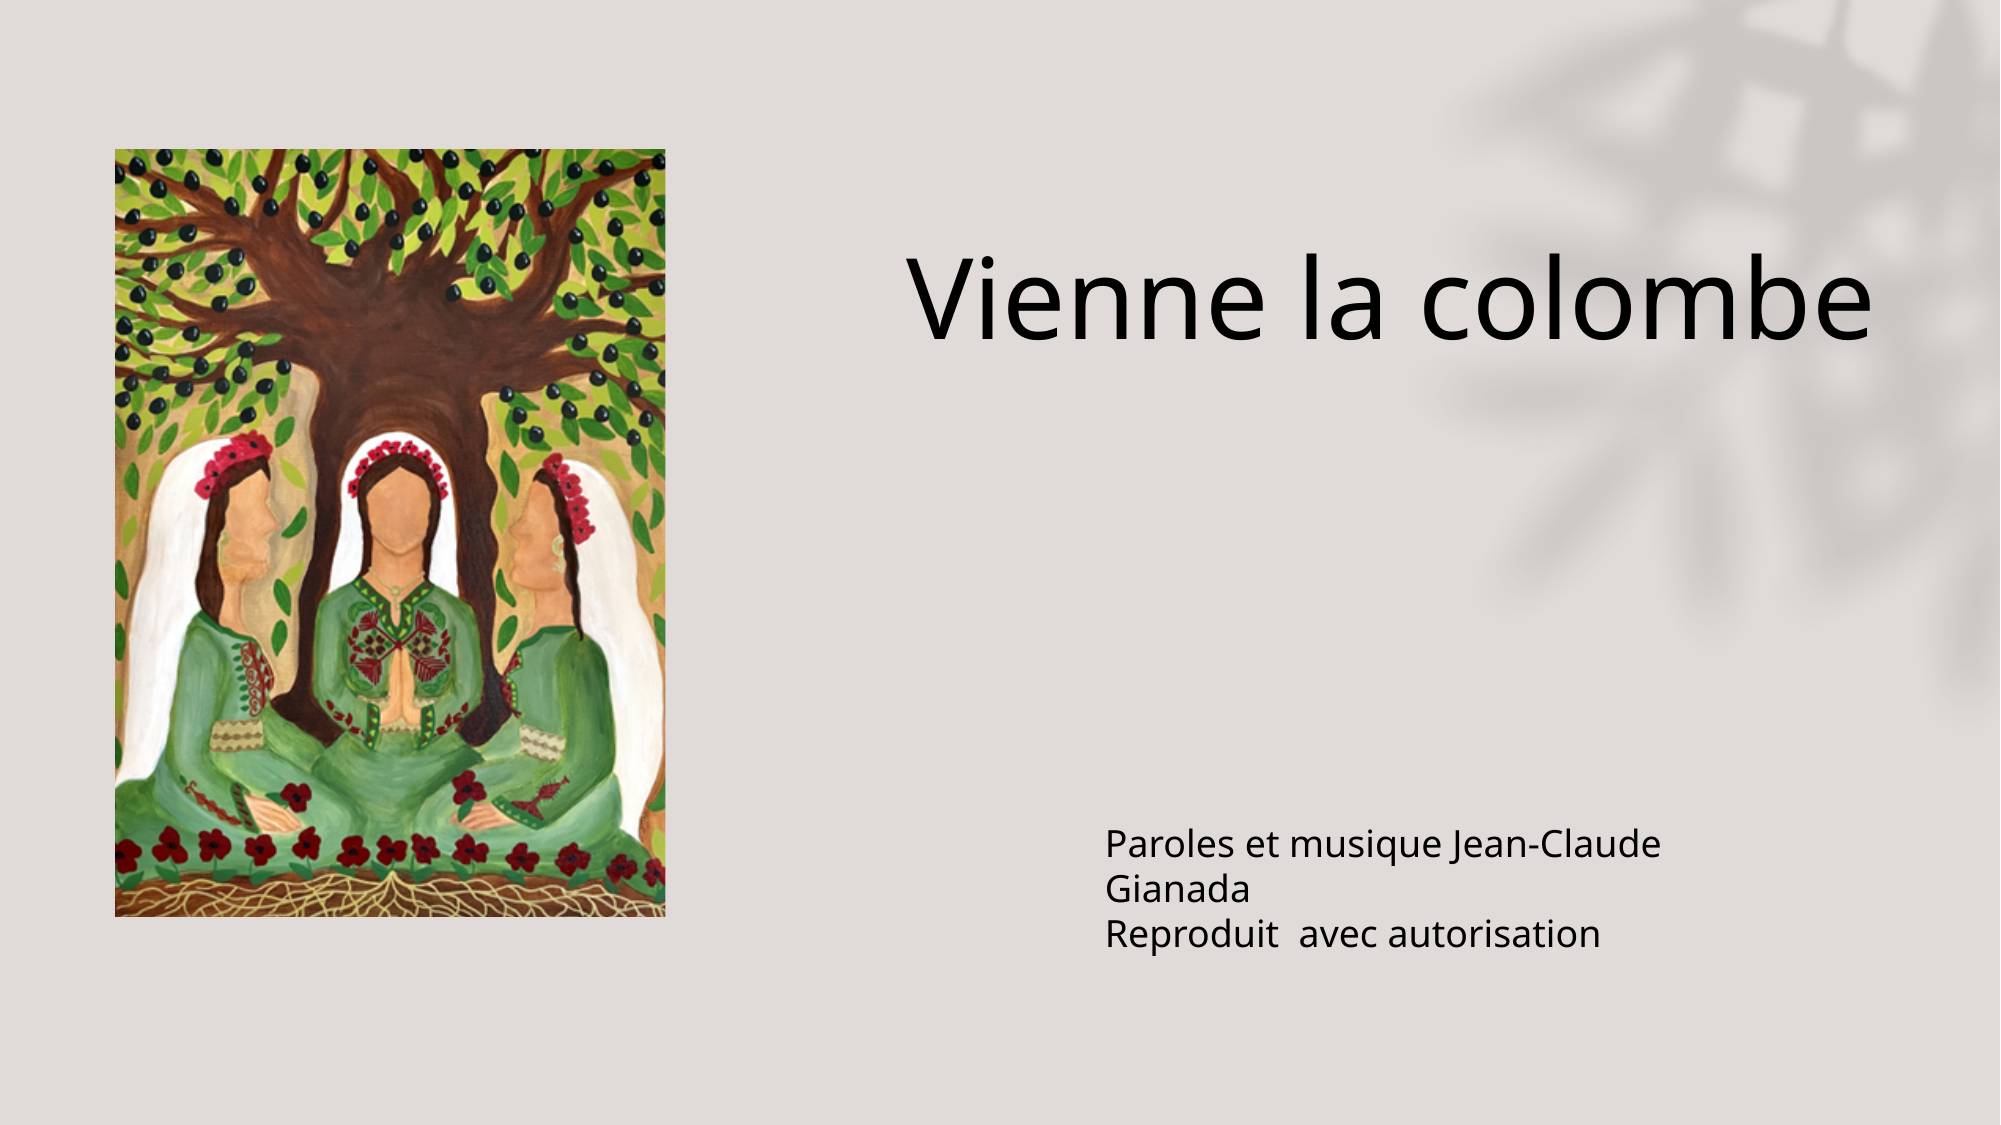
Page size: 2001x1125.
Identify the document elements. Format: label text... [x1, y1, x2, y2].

title Vienne la colombe [819, 134, 1964, 371]
text_box Paroles et musique Jean-Claude Gianada Reproduit avec autorisation [1090, 812, 1767, 962]
picture [115, 149, 666, 917]
